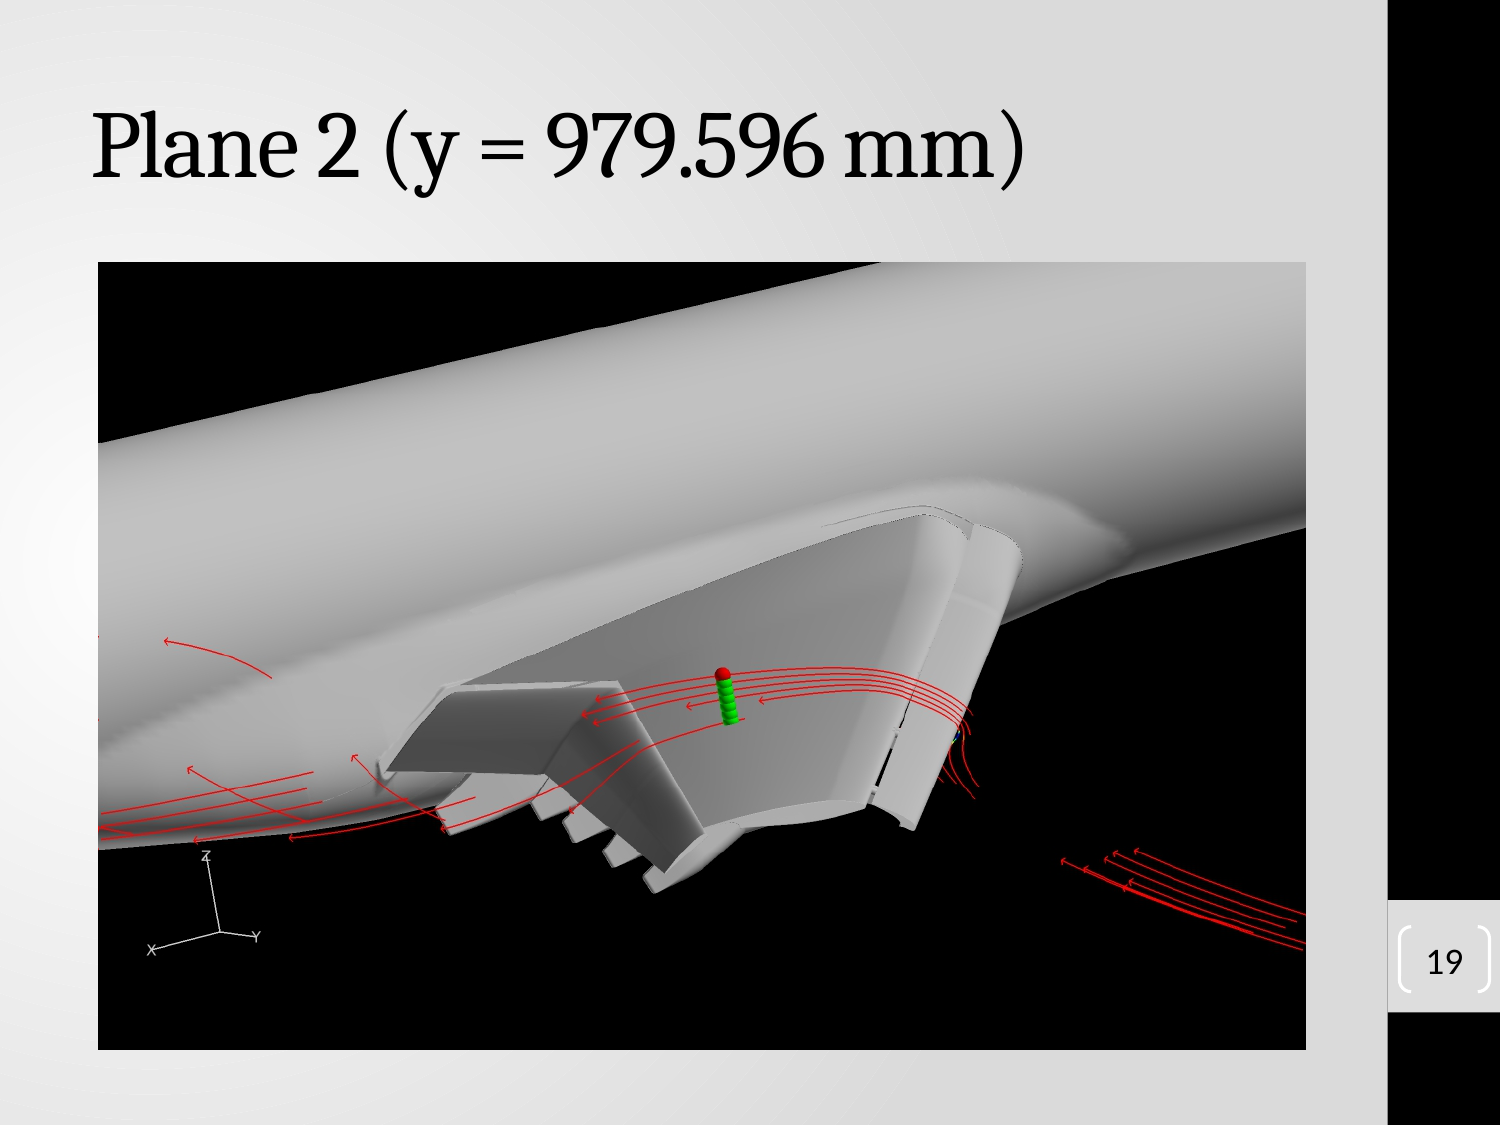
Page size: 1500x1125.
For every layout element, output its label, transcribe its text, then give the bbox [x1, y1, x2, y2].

slide_number 19 [1397, 925, 1492, 994]
title Plane 2 (y = 979.596 mm) [75, 45, 1325, 233]
picture [99, 261, 1306, 1051]
